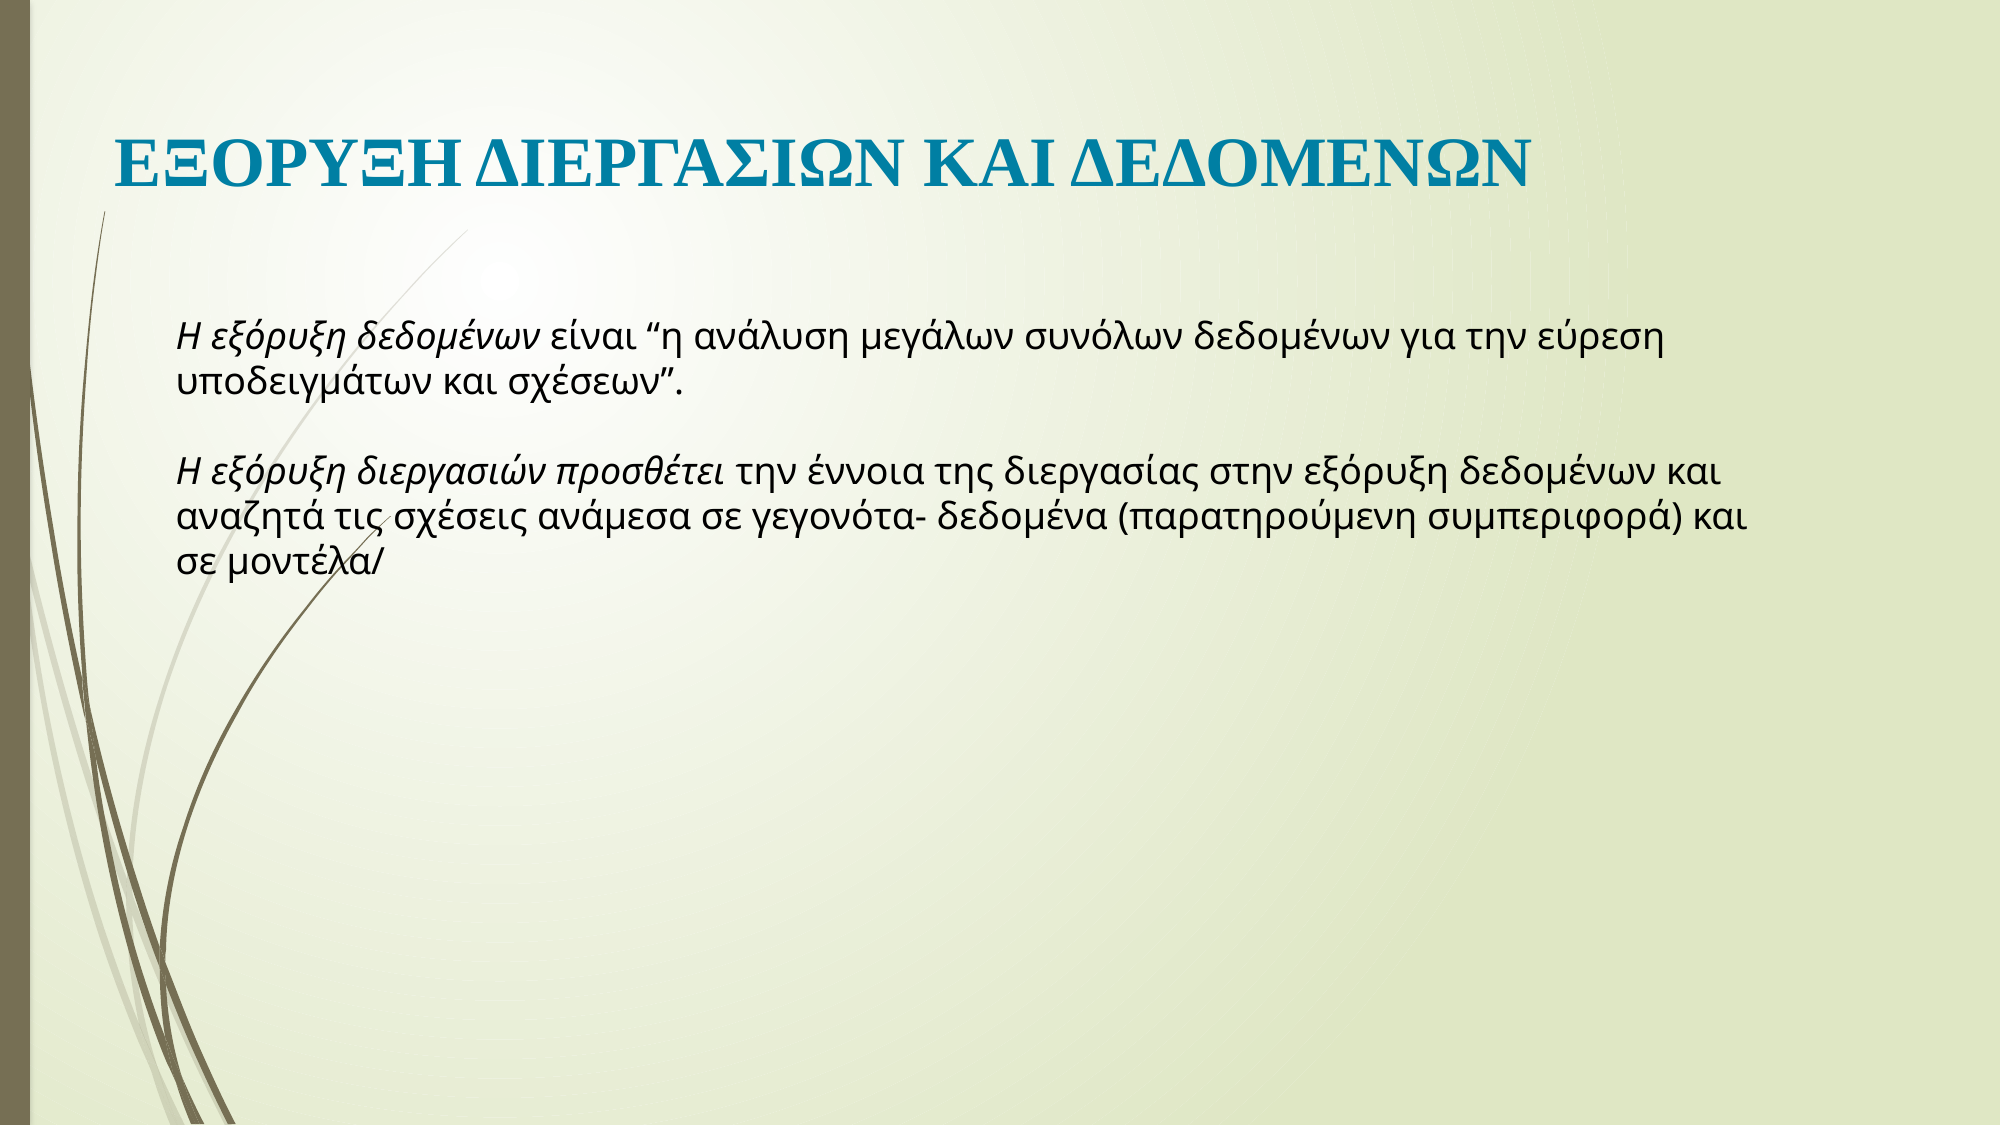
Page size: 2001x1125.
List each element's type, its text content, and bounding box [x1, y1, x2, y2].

text_box Η εξόρυξη δεδομένων είναι “η ανάλυση μεγάλων συνόλων δεδομένων για την εύρεση υποδειγμάτων και σχέσεων”. H εξόρυξη διεργασιών προσθέτει την έννοια της διεργασίας στην εξόρυξη δεδομένων και αναζητά τις σχέσεις ανάμεσα σε γεγονότα- δεδομένα (παρατηρούμενη συμπεριφορά) και σε μοντέλα/ [160, 304, 1777, 590]
title ΕΞΟΡΥΞΗ ΔΙΕΡΓΑΣΙΩΝ ΚΑΙ ΔΕΔΟΜΕΝΩΝ [99, 35, 1900, 216]
